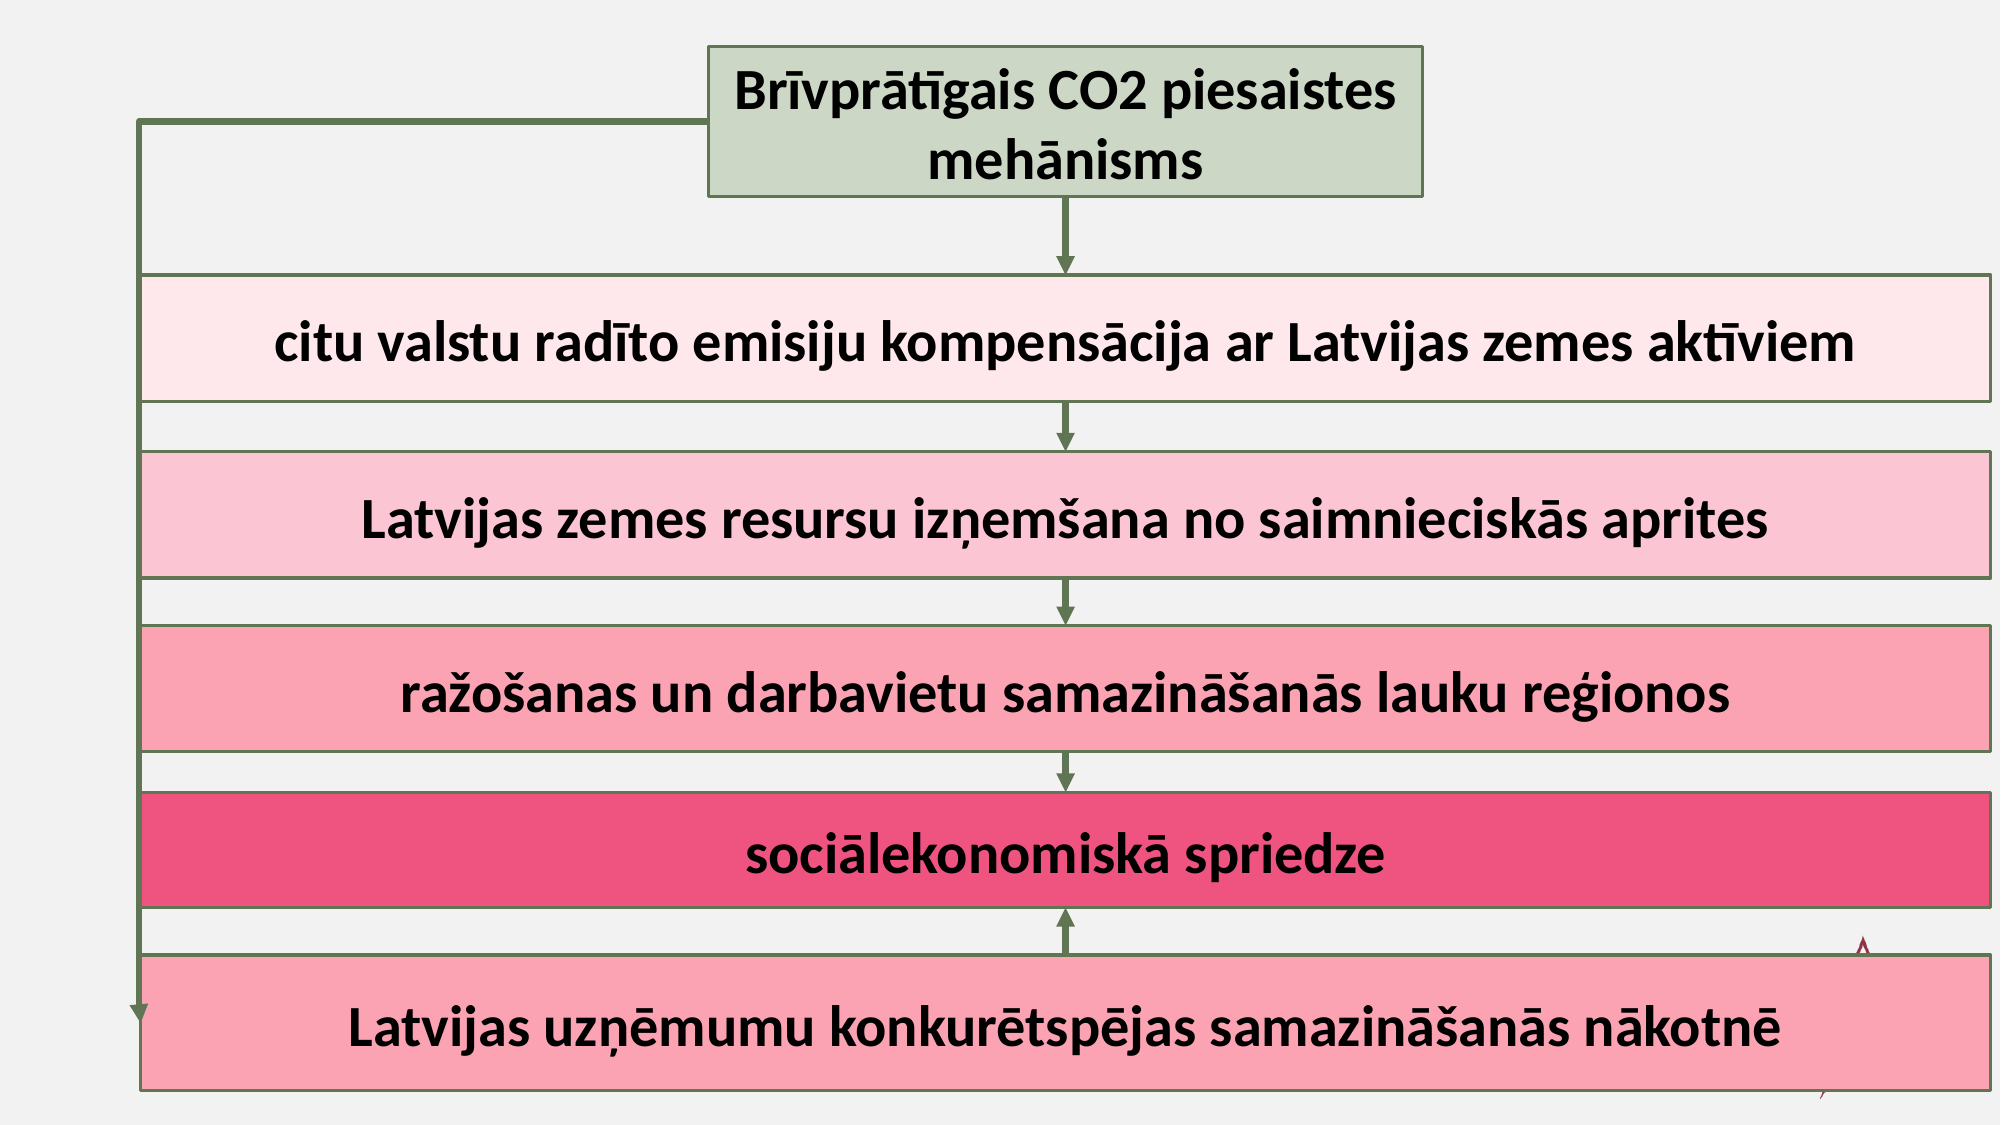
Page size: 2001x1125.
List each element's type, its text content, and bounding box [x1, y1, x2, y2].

text_box Latvijas uzņēmumu konkurētspējas samazināšanās nākotnē [139, 953, 1992, 1092]
text_box citu valstu radīto emisiju kompensācija ar Latvijas zemes aktīviem [709, 273, 1992, 403]
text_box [140, 121, 709, 1024]
text_box ražošanas un darbavietu samazināšanās lauku reģionos [709, 624, 1992, 753]
text_box sociālekonomiskā spriedze [709, 791, 1992, 909]
text_box Brīvprātīgais CO2 piesaistes mehānisms [707, 45, 1424, 198]
text_box Latvijas zemes resursu izņemšana no saimnieciskās aprites [709, 450, 1992, 580]
